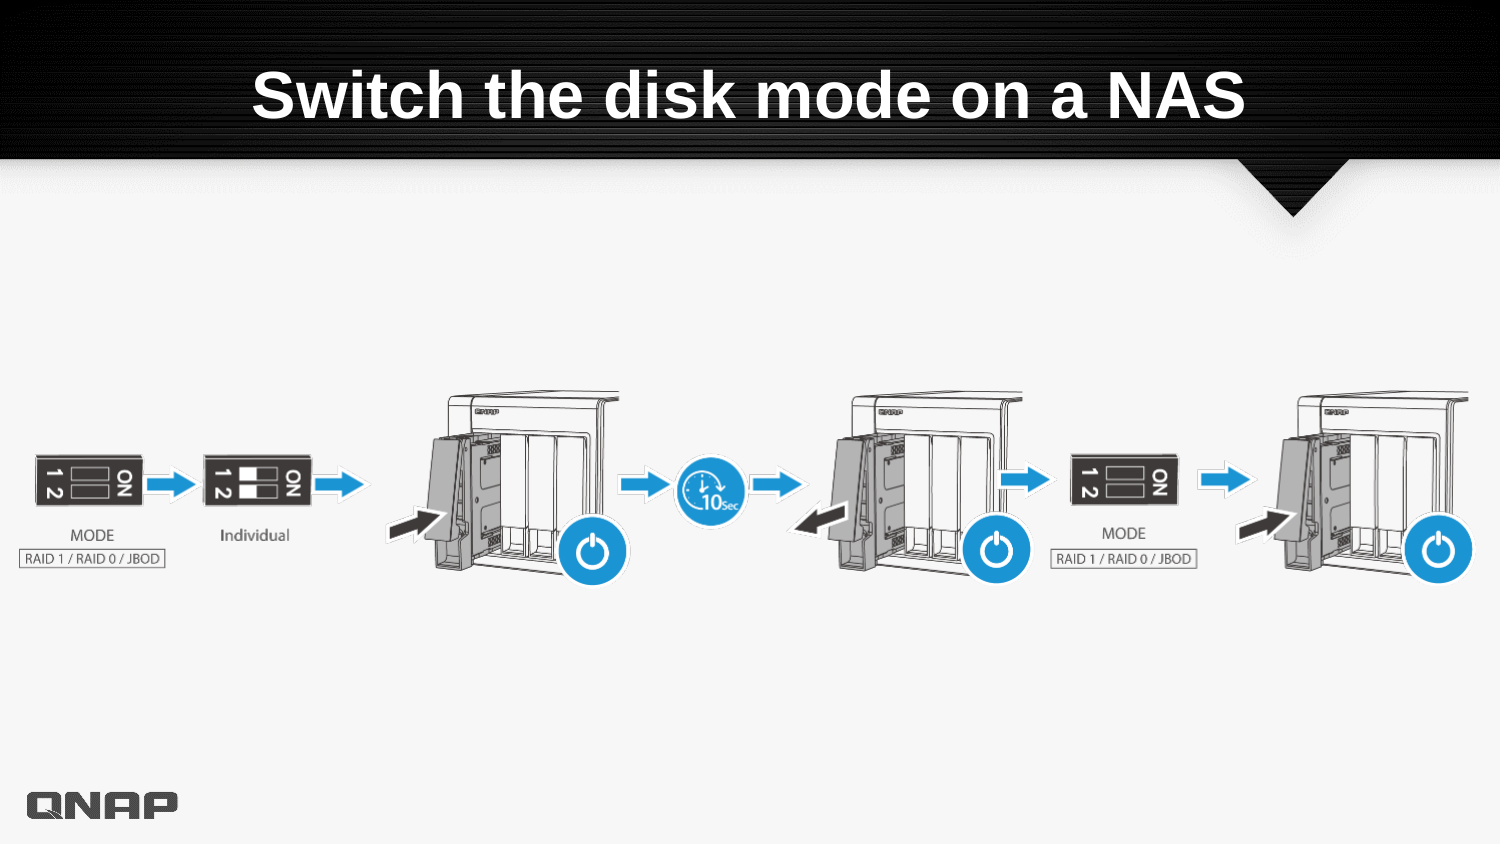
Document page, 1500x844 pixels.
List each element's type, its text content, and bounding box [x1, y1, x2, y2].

title Switch the disk mode on a NAS [75, 21, 1425, 162]
picture [0, 0, 1500, 844]
